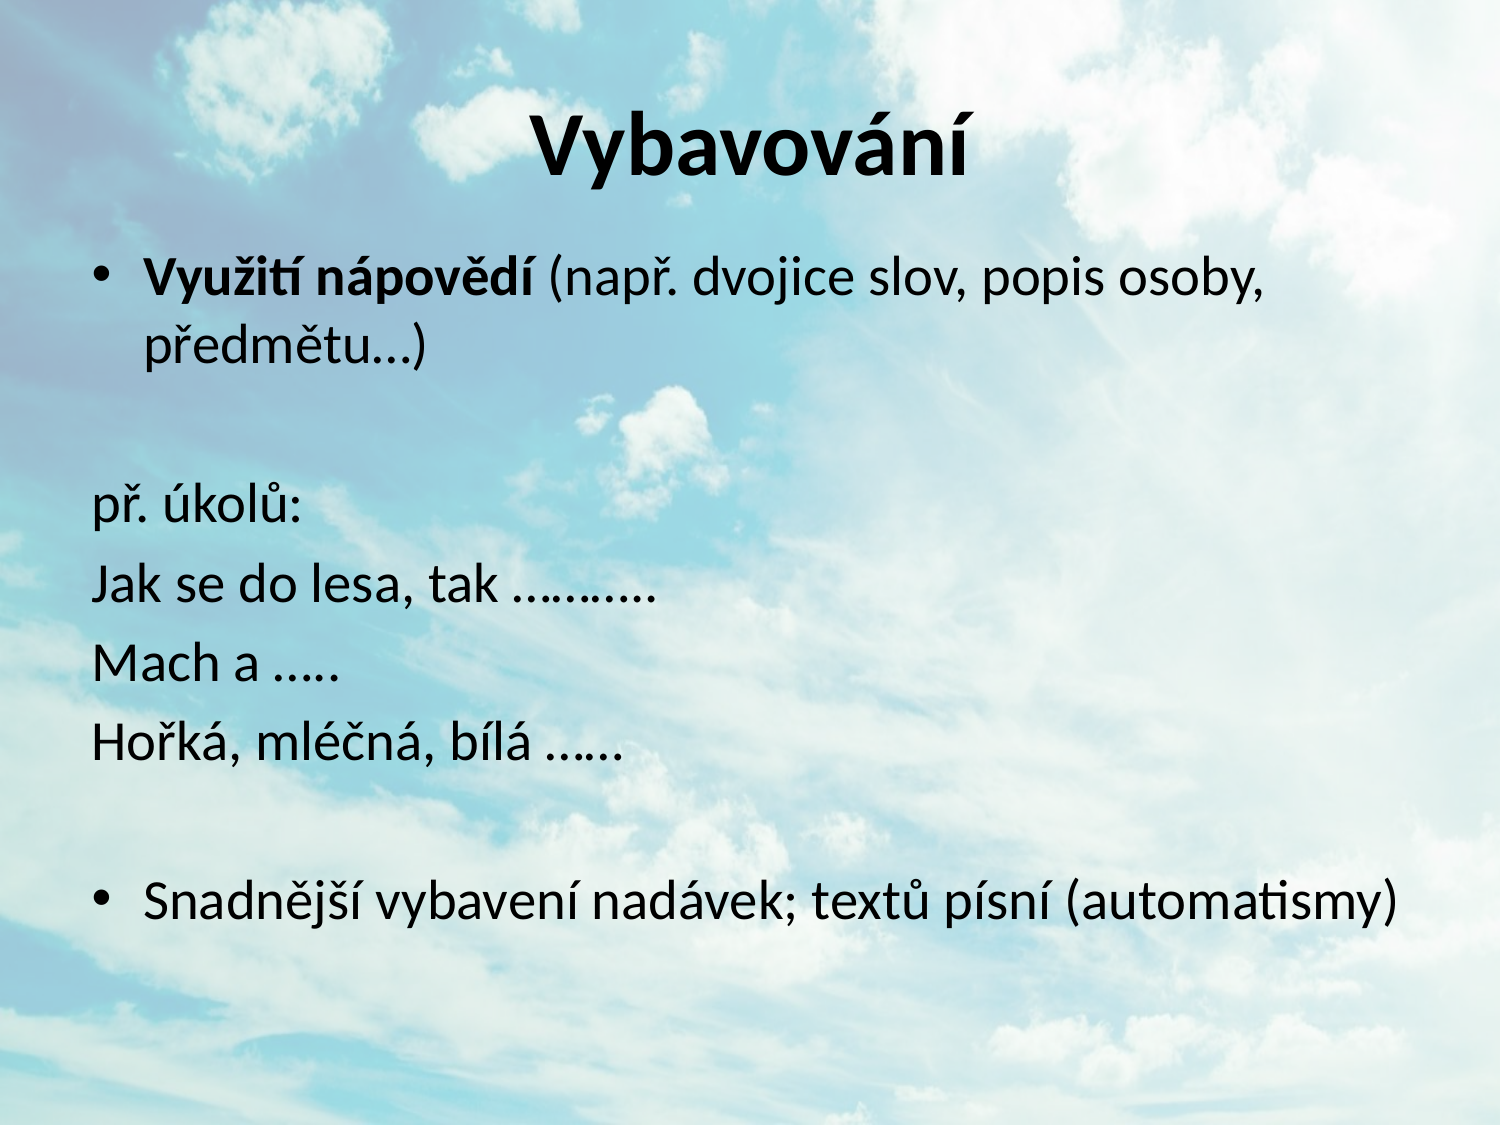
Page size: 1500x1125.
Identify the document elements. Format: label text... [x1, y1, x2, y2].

title Vybavování [75, 45, 1425, 233]
list Využití nápovědí (např. dvojice slov, popis osoby, předmětu…) př. úkolů: Jak se do lesa, tak ……….. Mach a ….. Hořká, mléčná, bílá …… Snadnější vybavení nadávek; textů písní (automatismy) [76, 231, 1427, 975]
